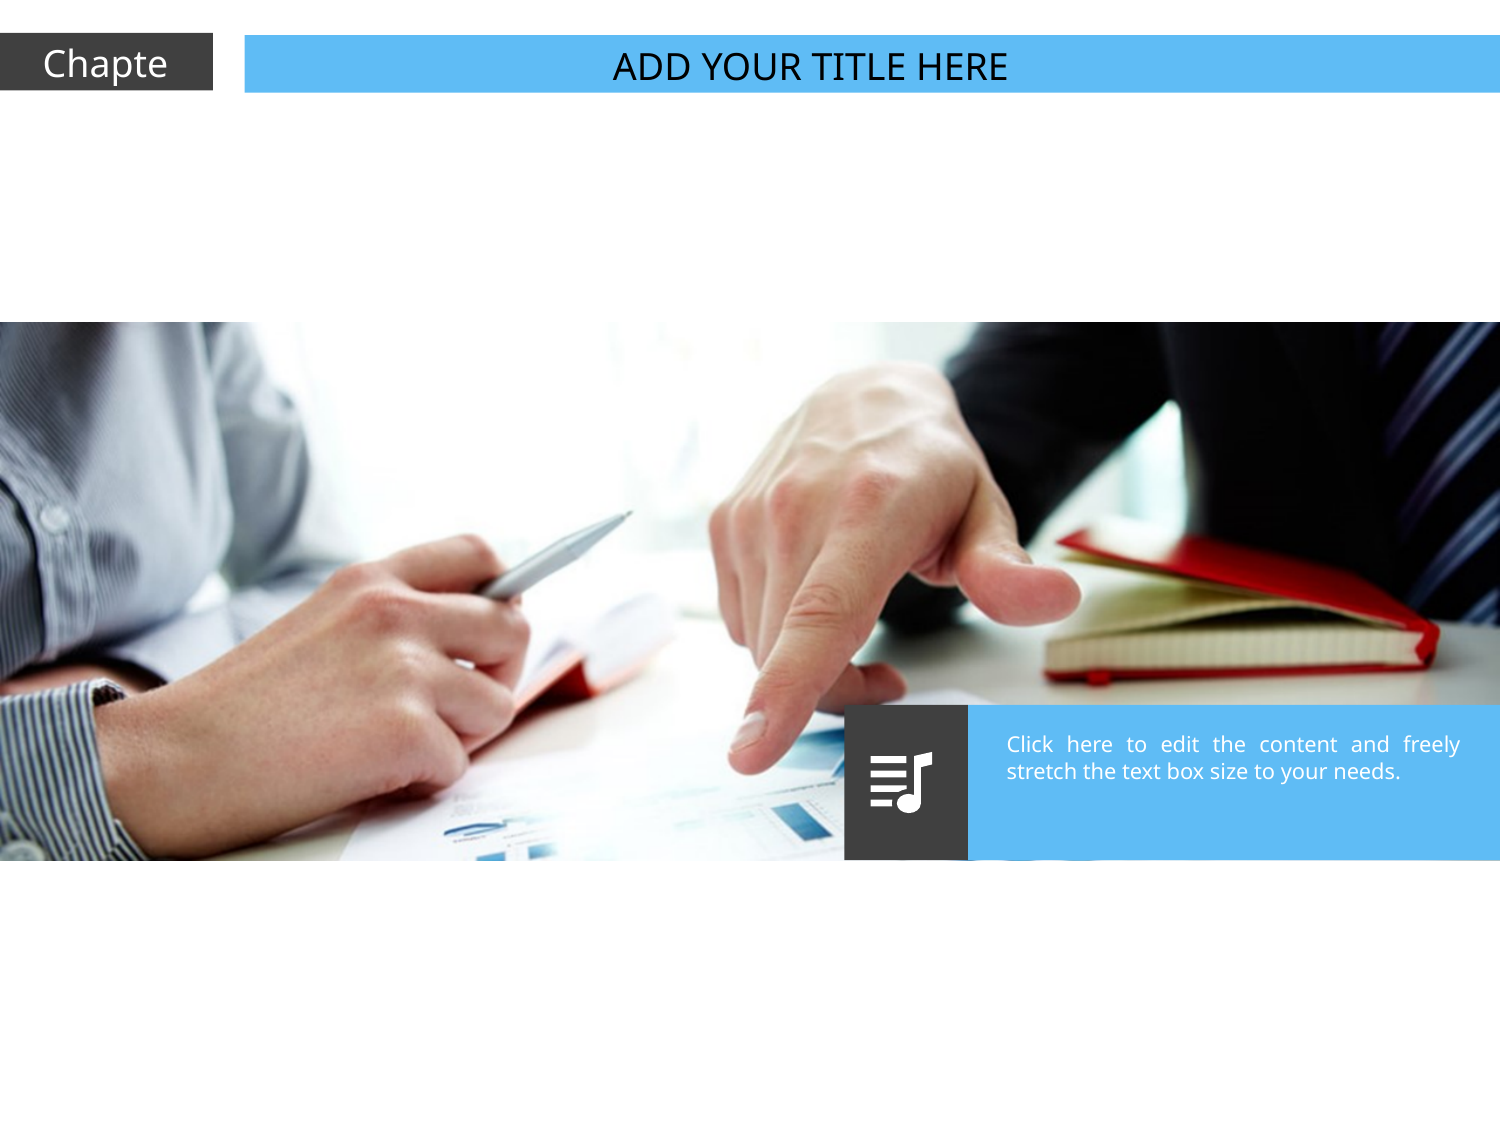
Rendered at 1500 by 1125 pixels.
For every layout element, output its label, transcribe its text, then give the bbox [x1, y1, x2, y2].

text_box [186, 32, 214, 91]
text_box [870, 751, 933, 814]
text_box [244, 34, 1500, 94]
text_box [0, 32, 27, 91]
text_box Chapter 2 [27, 32, 186, 138]
picture [0, 322, 1500, 861]
text_box ADD YOUR TITLE HERE [598, 35, 1054, 95]
